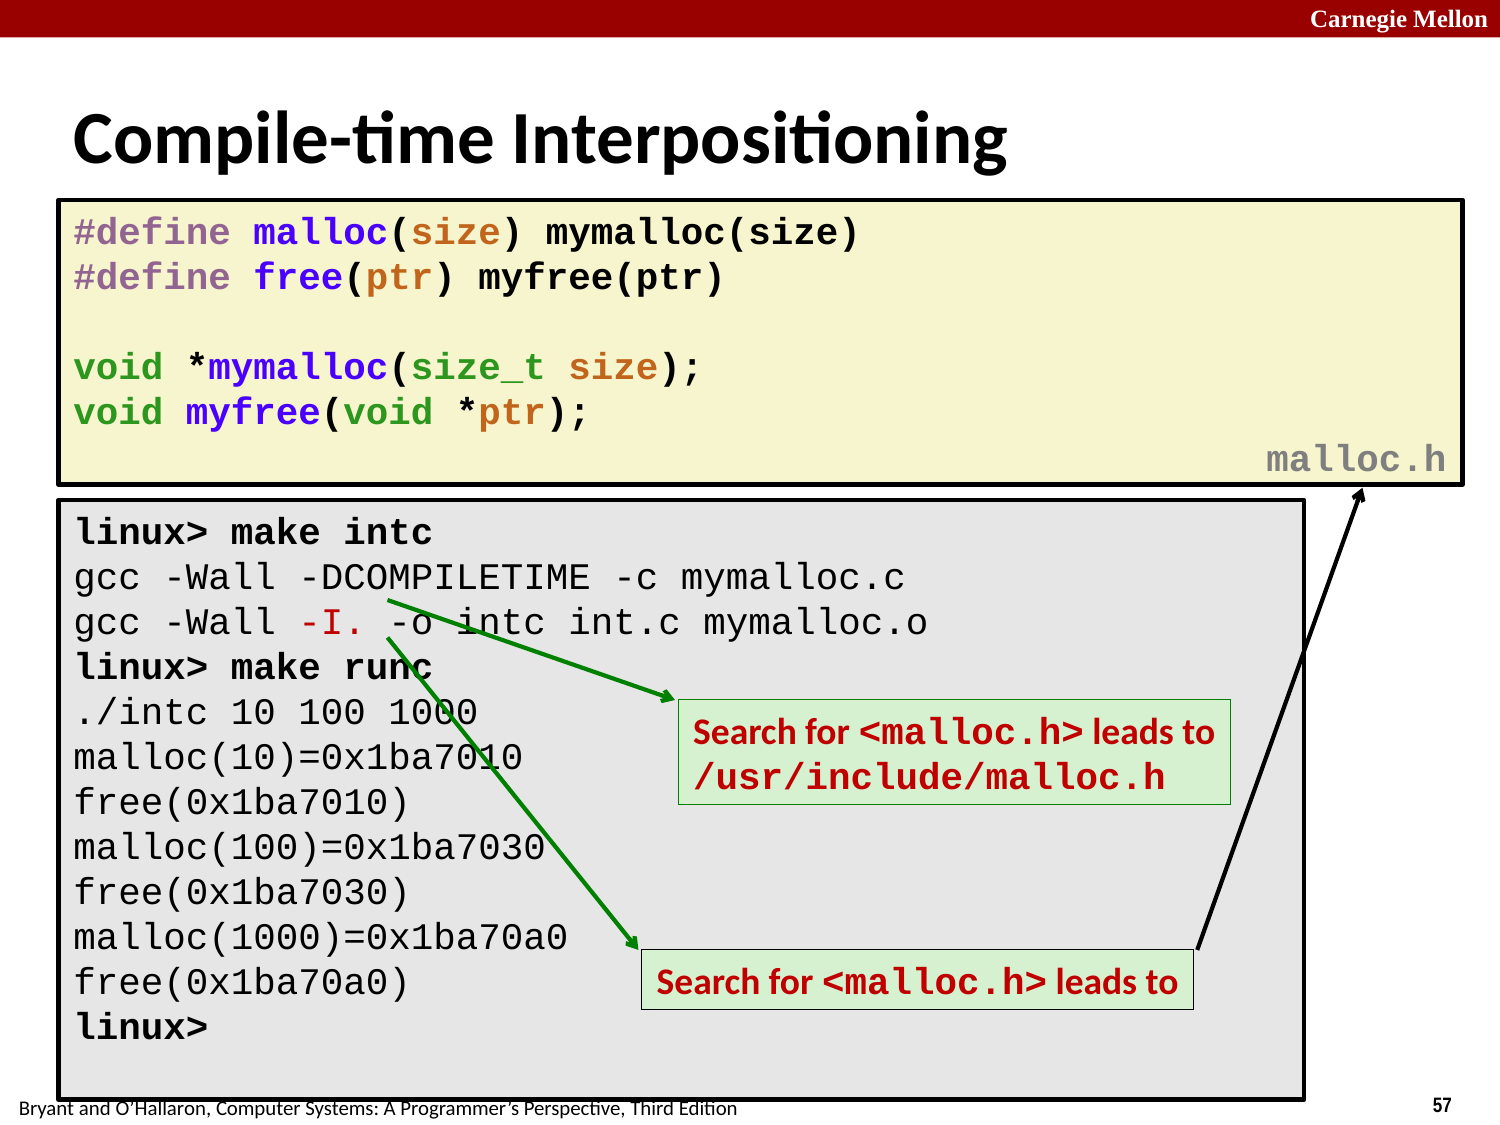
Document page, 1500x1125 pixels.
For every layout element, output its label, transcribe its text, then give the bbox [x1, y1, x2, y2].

text_box #define malloc(size) mymalloc(size) #define free(ptr) myfree(ptr) void *mymalloc(size_t size); void myfree(void *ptr); [58, 199, 1463, 485]
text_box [1196, 487, 1363, 951]
title Compile-time Interpositioning [58, 71, 1305, 197]
text_box Search for <malloc.h> leads to /usr/include/malloc.h [678, 699, 1191, 805]
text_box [387, 599, 676, 701]
text_box linux> make intc gcc -Wall -DCOMPILETIME -c mymalloc.c gcc -Wall -I. -o intc int.c mymalloc.o linux> make runc ./intc 10 100 1000 malloc(10)=0x1ba7010 free(0x1ba7010) malloc(100)=0x1ba7030 free(0x1ba7030) malloc(1000)=0x1ba70a0 free(0x1ba70a0) linux> [58, 499, 1304, 1100]
text_box Search for <malloc.h> leads to [641, 949, 1194, 1010]
text_box malloc.h [1251, 427, 1462, 487]
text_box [387, 709, 639, 951]
